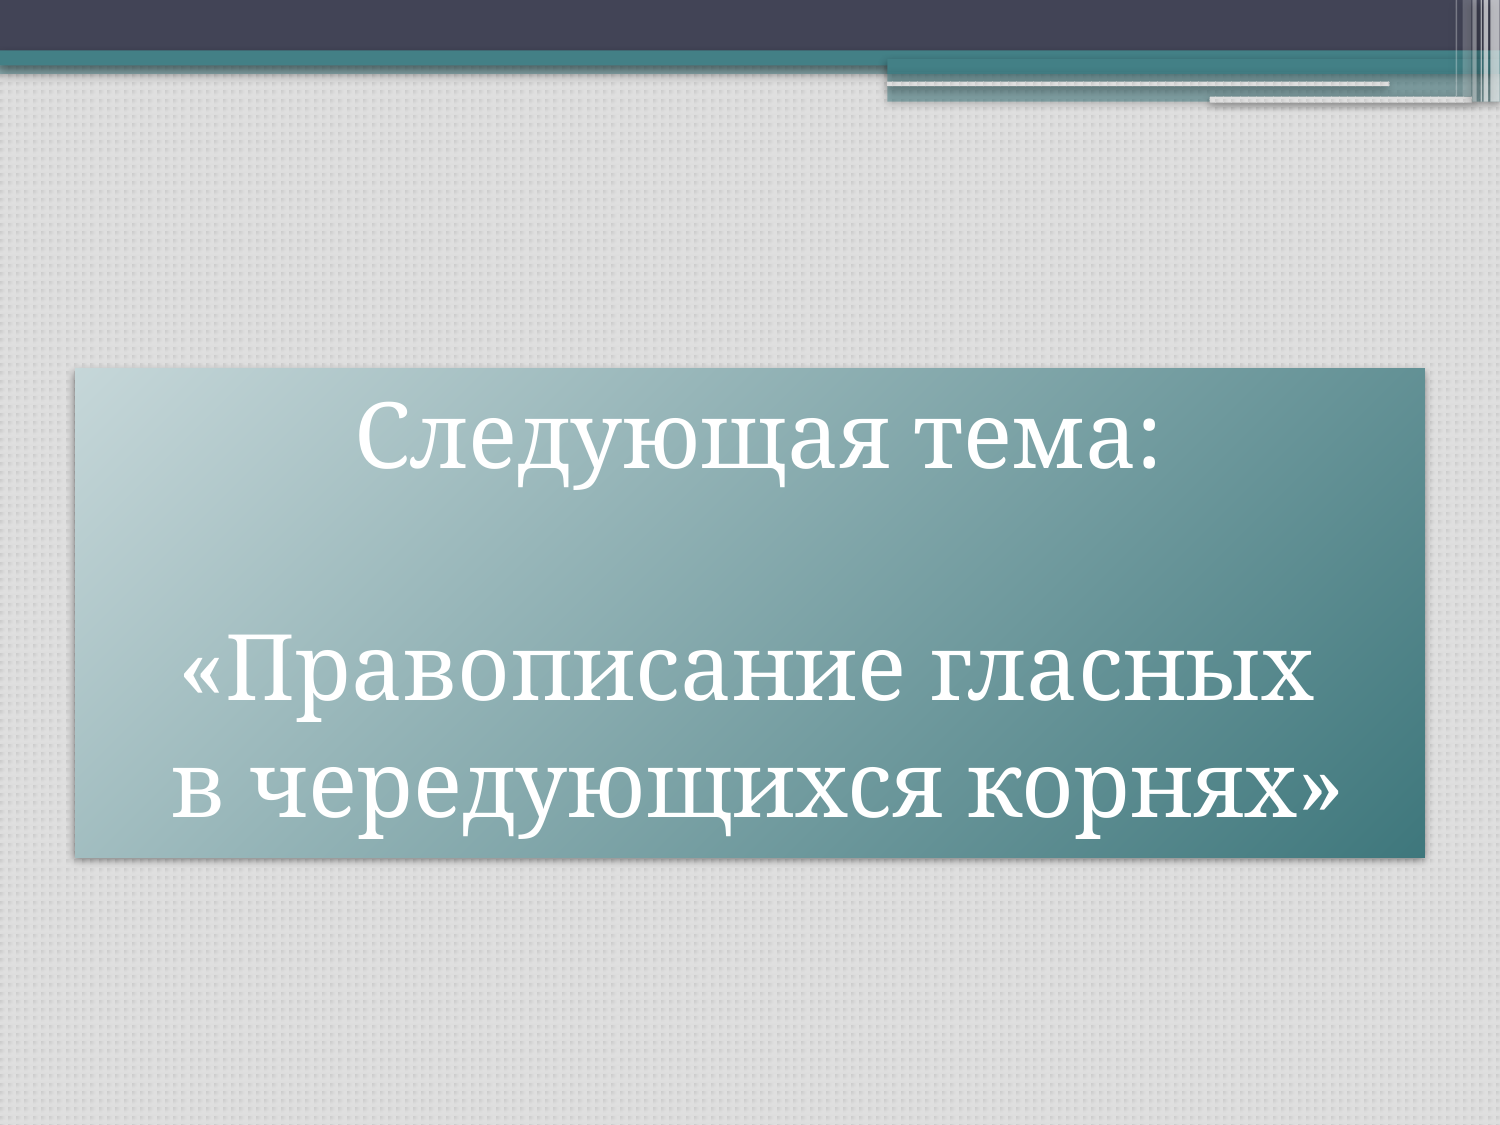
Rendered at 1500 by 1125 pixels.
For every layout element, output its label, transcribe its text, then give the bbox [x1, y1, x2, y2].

list Следующая тема: «Правописание гласных в чередующихся корнях» [75, 368, 1425, 858]
